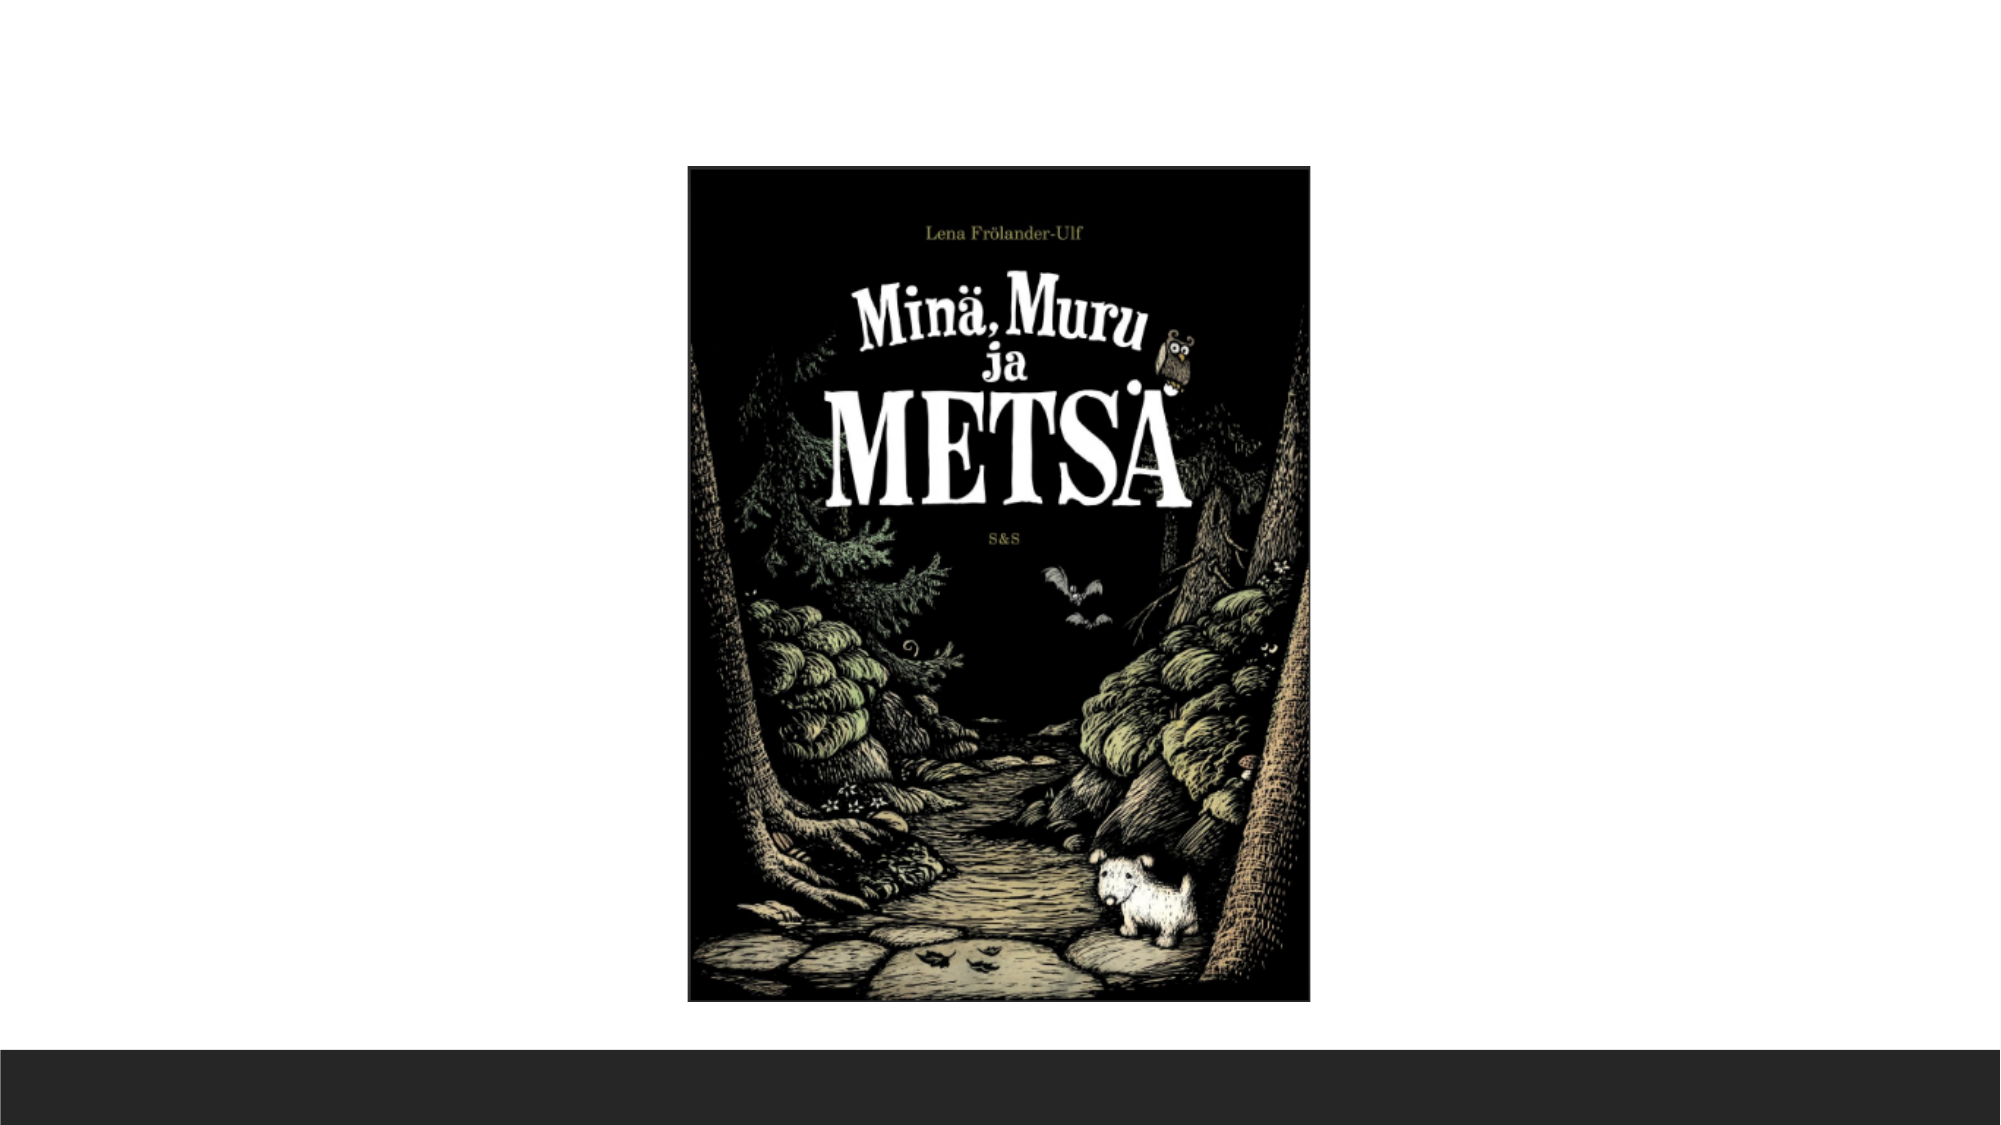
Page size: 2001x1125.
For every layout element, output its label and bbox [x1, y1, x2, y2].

picture [686, 166, 1311, 1003]
